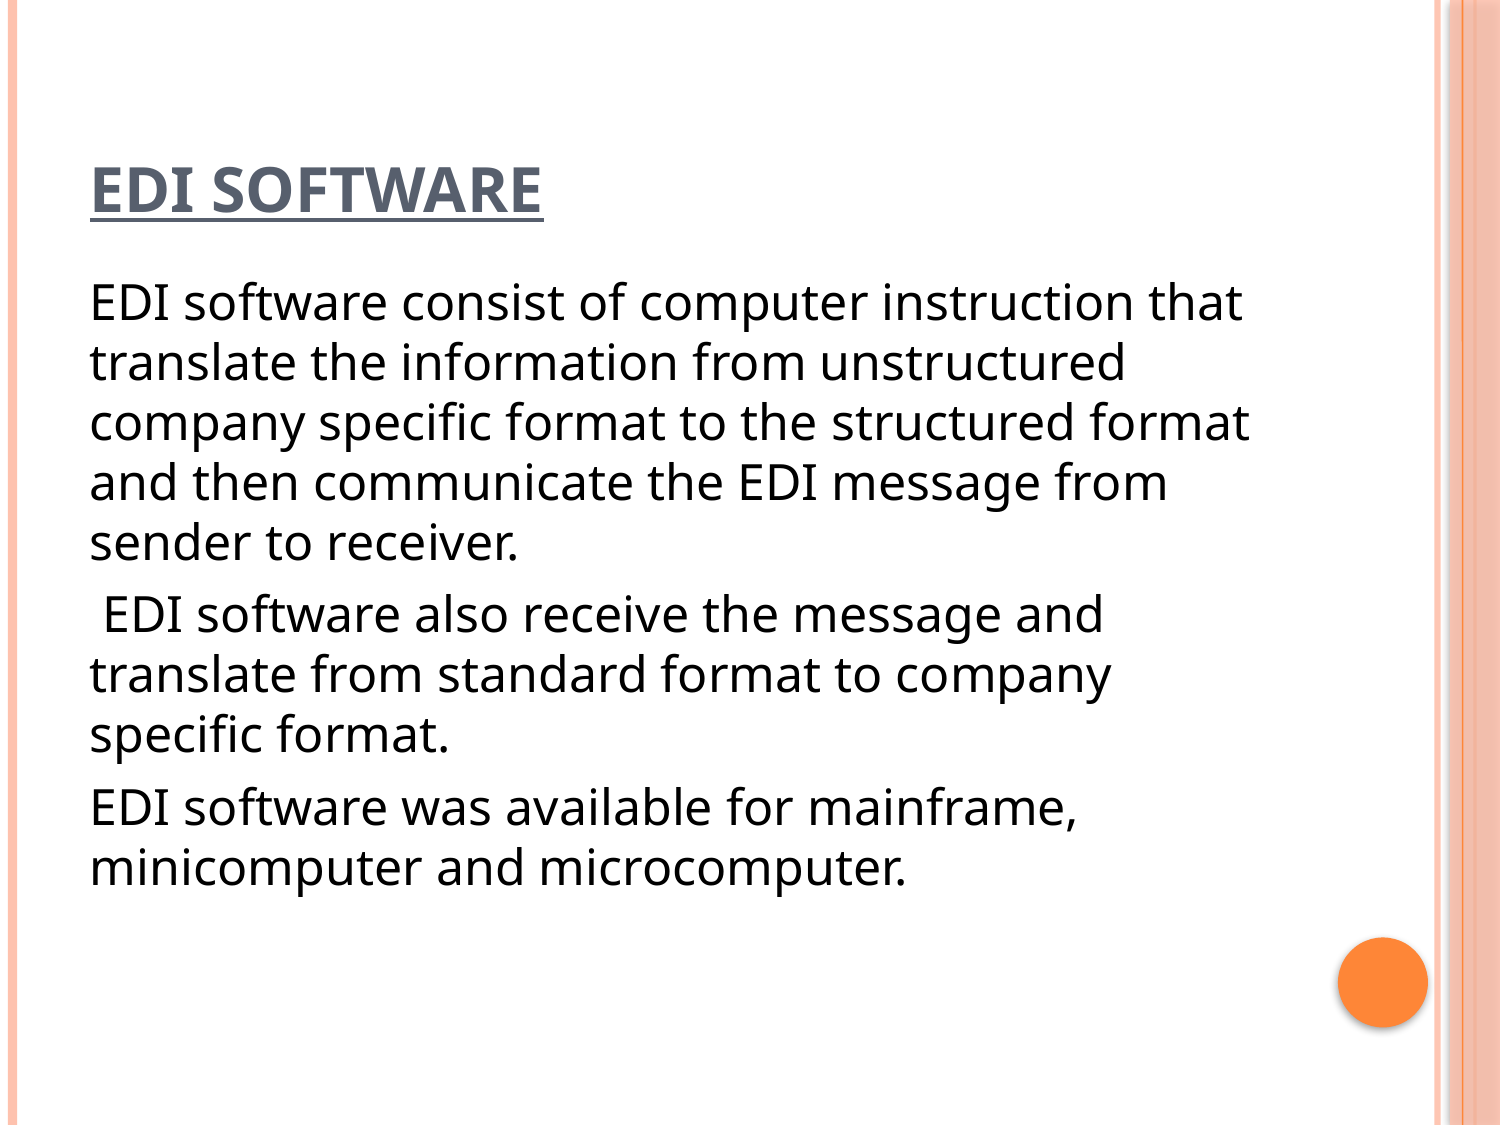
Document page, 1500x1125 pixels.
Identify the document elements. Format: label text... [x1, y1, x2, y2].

title Edi software [75, 45, 1300, 233]
list EDI software consist of computer instruction that translate the information from unstructured company specific format to the structured format and then communicate the EDI message from sender to receiver. EDI software also receive the message and translate from standard format to company specific format. EDI software was available for mainframe, minicomputer and microcomputer. [75, 262, 1300, 1062]
